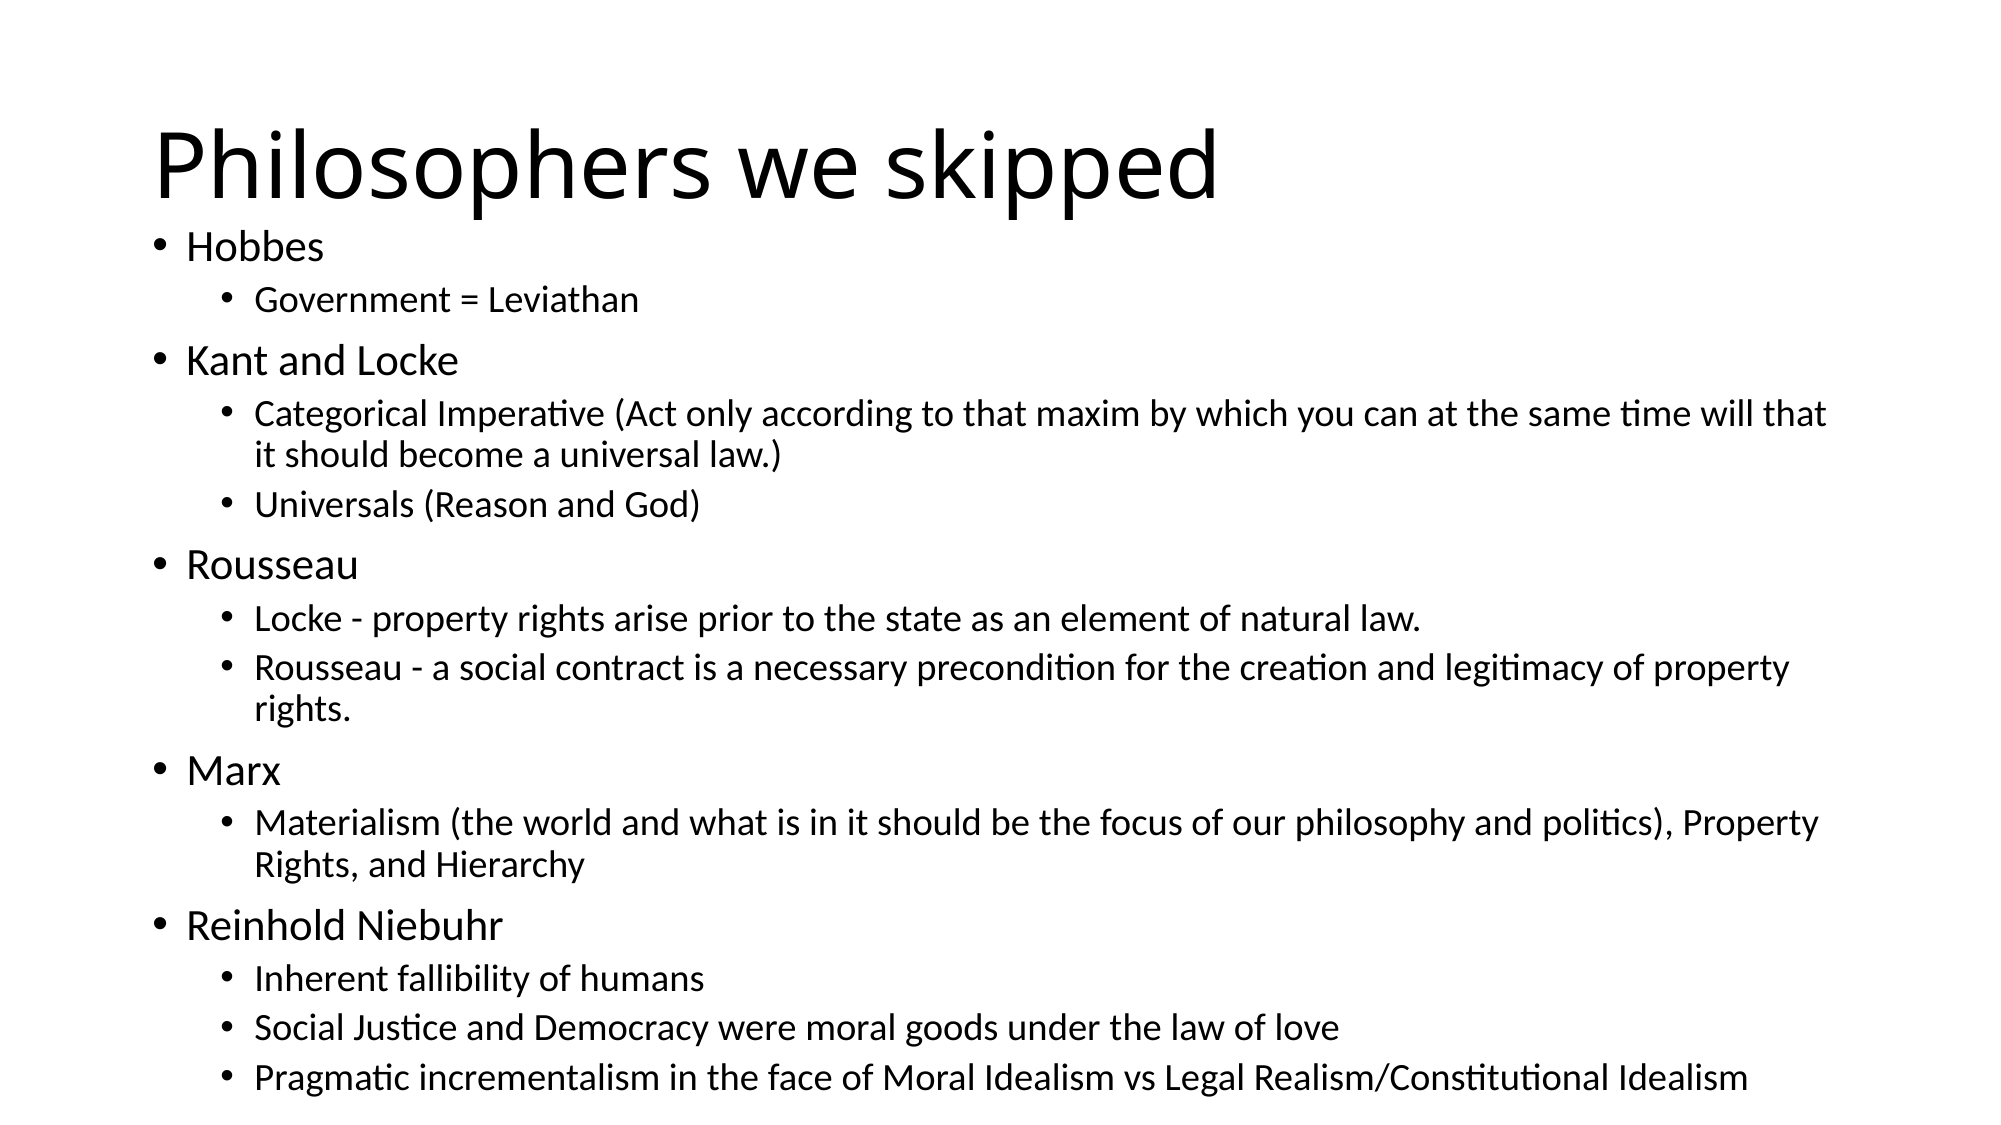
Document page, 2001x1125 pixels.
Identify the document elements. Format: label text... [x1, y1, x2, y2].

title Philosophers we skipped [137, 59, 1863, 215]
list Hobbes Government = Leviathan Kant and Locke Categorical Imperative (Act only according to that maxim by which you can at the same time will that it should become a universal law.) Universals (Reason and God) Rousseau Locke - property rights arise prior to the state as an element of natural law. Rousseau - a social contract is a necessary precondition for the creation and legitimacy of property rights. Marx Materialism (the world and what is in it should be the focus of our philosophy and politics), Property Rights, and Hierarchy Reinhold Niebuhr Inherent fallibility of humans Social Justice and Democracy were moral goods under the law of love Pragmatic incrementalism in the face of Moral Idealism vs Legal Realism/Constitutional Idealism [137, 215, 1863, 1109]
